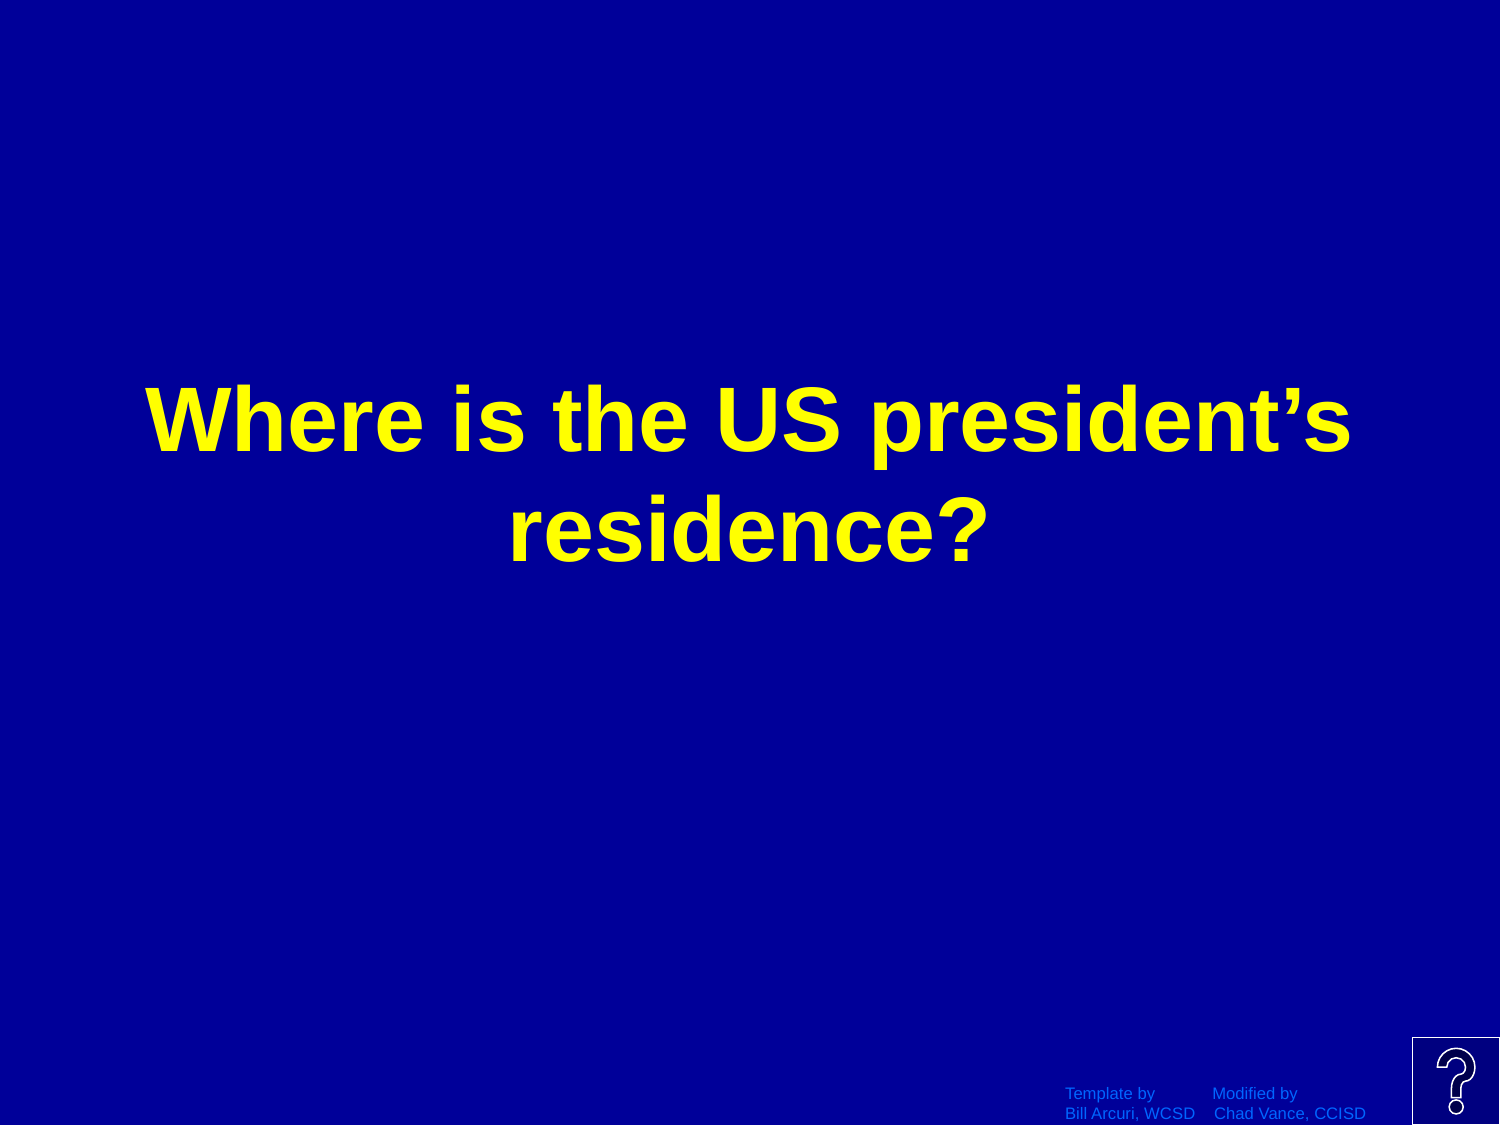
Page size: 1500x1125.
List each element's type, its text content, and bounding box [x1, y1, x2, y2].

slide_number Template by Modified by Bill Arcuri, WCSD Chad Vance, CCISD [1049, 1074, 1412, 1125]
title Where is the US president’s residence? [112, 349, 1388, 591]
text_box [1412, 1037, 1500, 1125]
